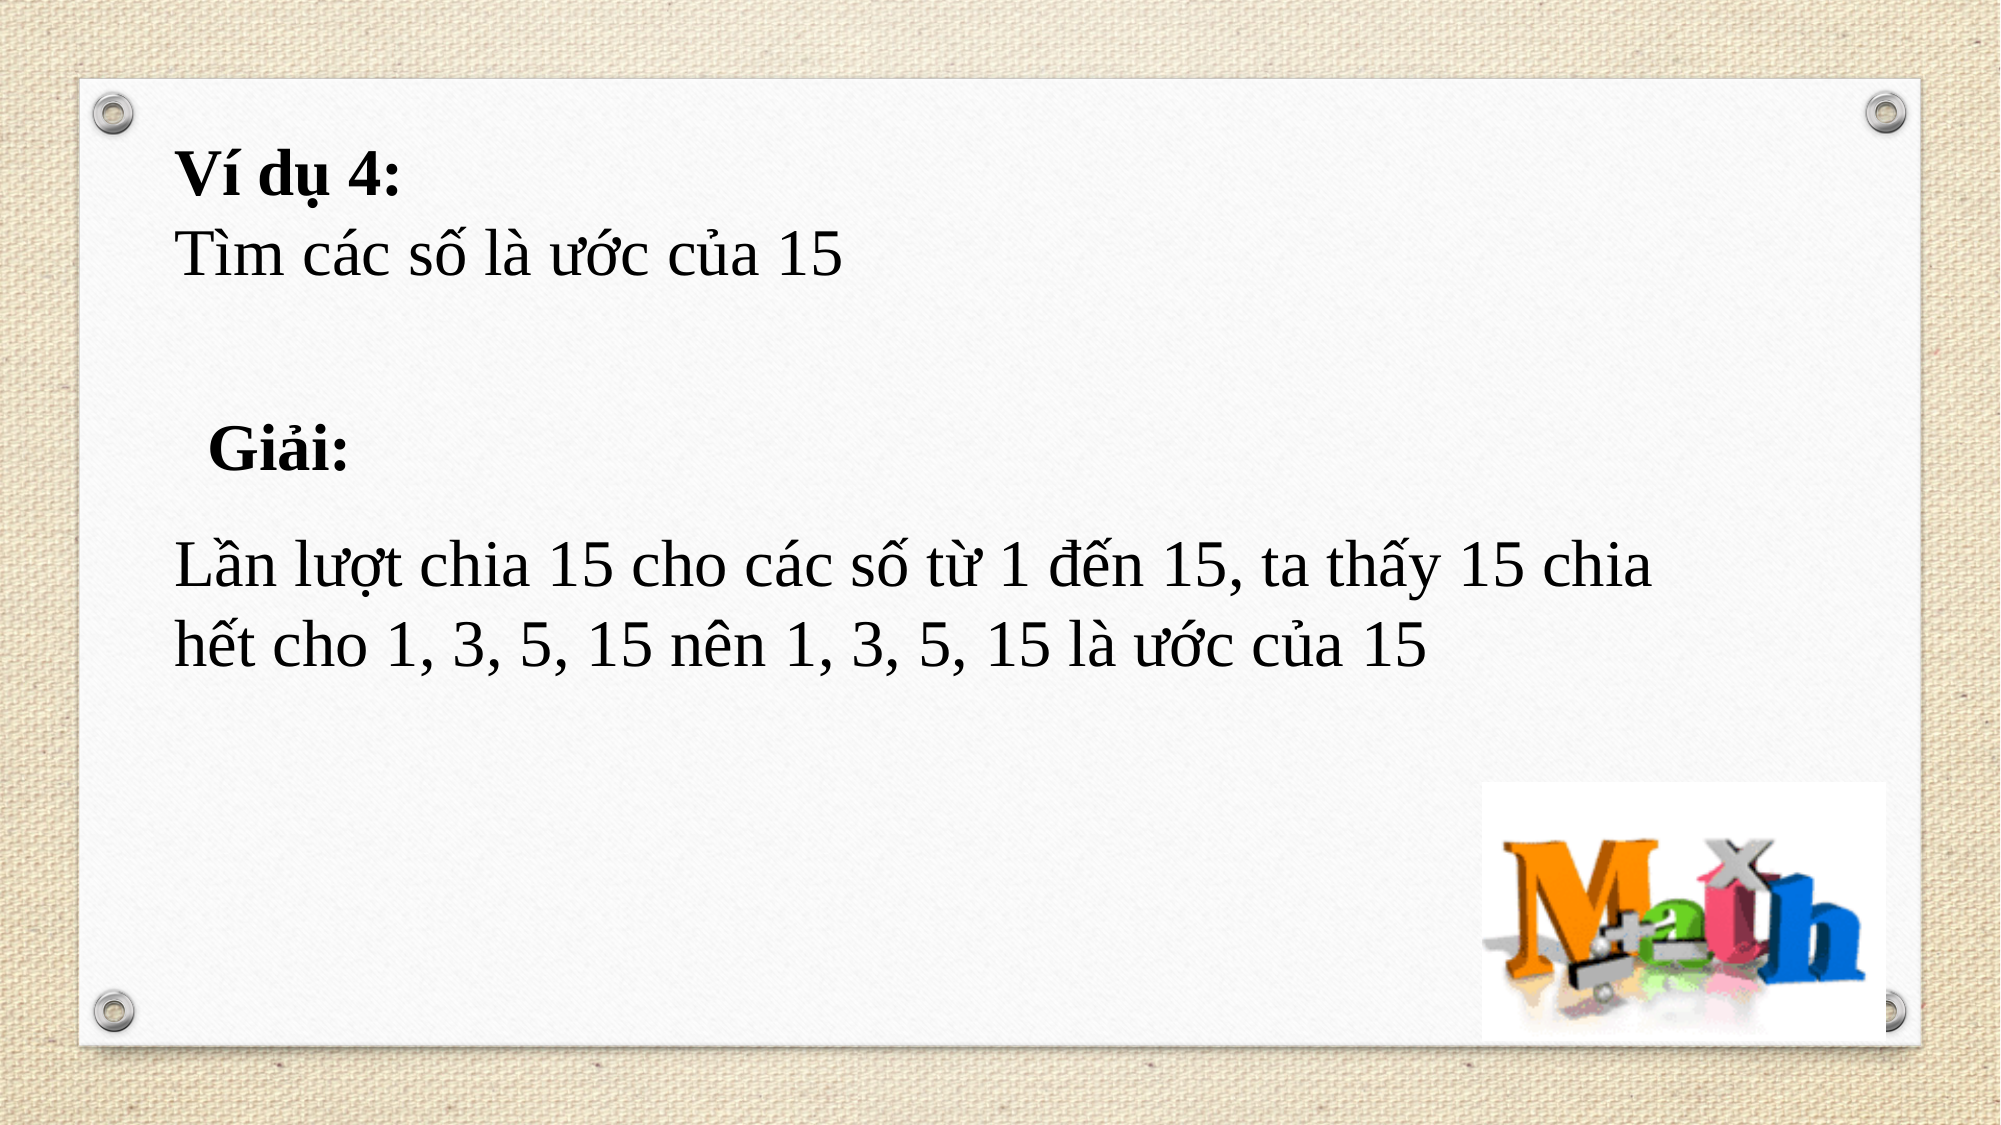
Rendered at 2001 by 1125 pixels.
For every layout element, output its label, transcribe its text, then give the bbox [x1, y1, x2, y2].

text_box Lần lượt chia 15 cho các số từ 1 đến 15, ta thấy 15 chia hết cho 1, 3, 5, 15 nên 1, 3, 5, 15 là ước của 15 [159, 512, 1724, 688]
text_box Ví dụ 4: Tìm các số là ước của 15 [159, 121, 1886, 357]
picture [0, 0, 2001, 1125]
text_box Giải: [192, 396, 387, 512]
